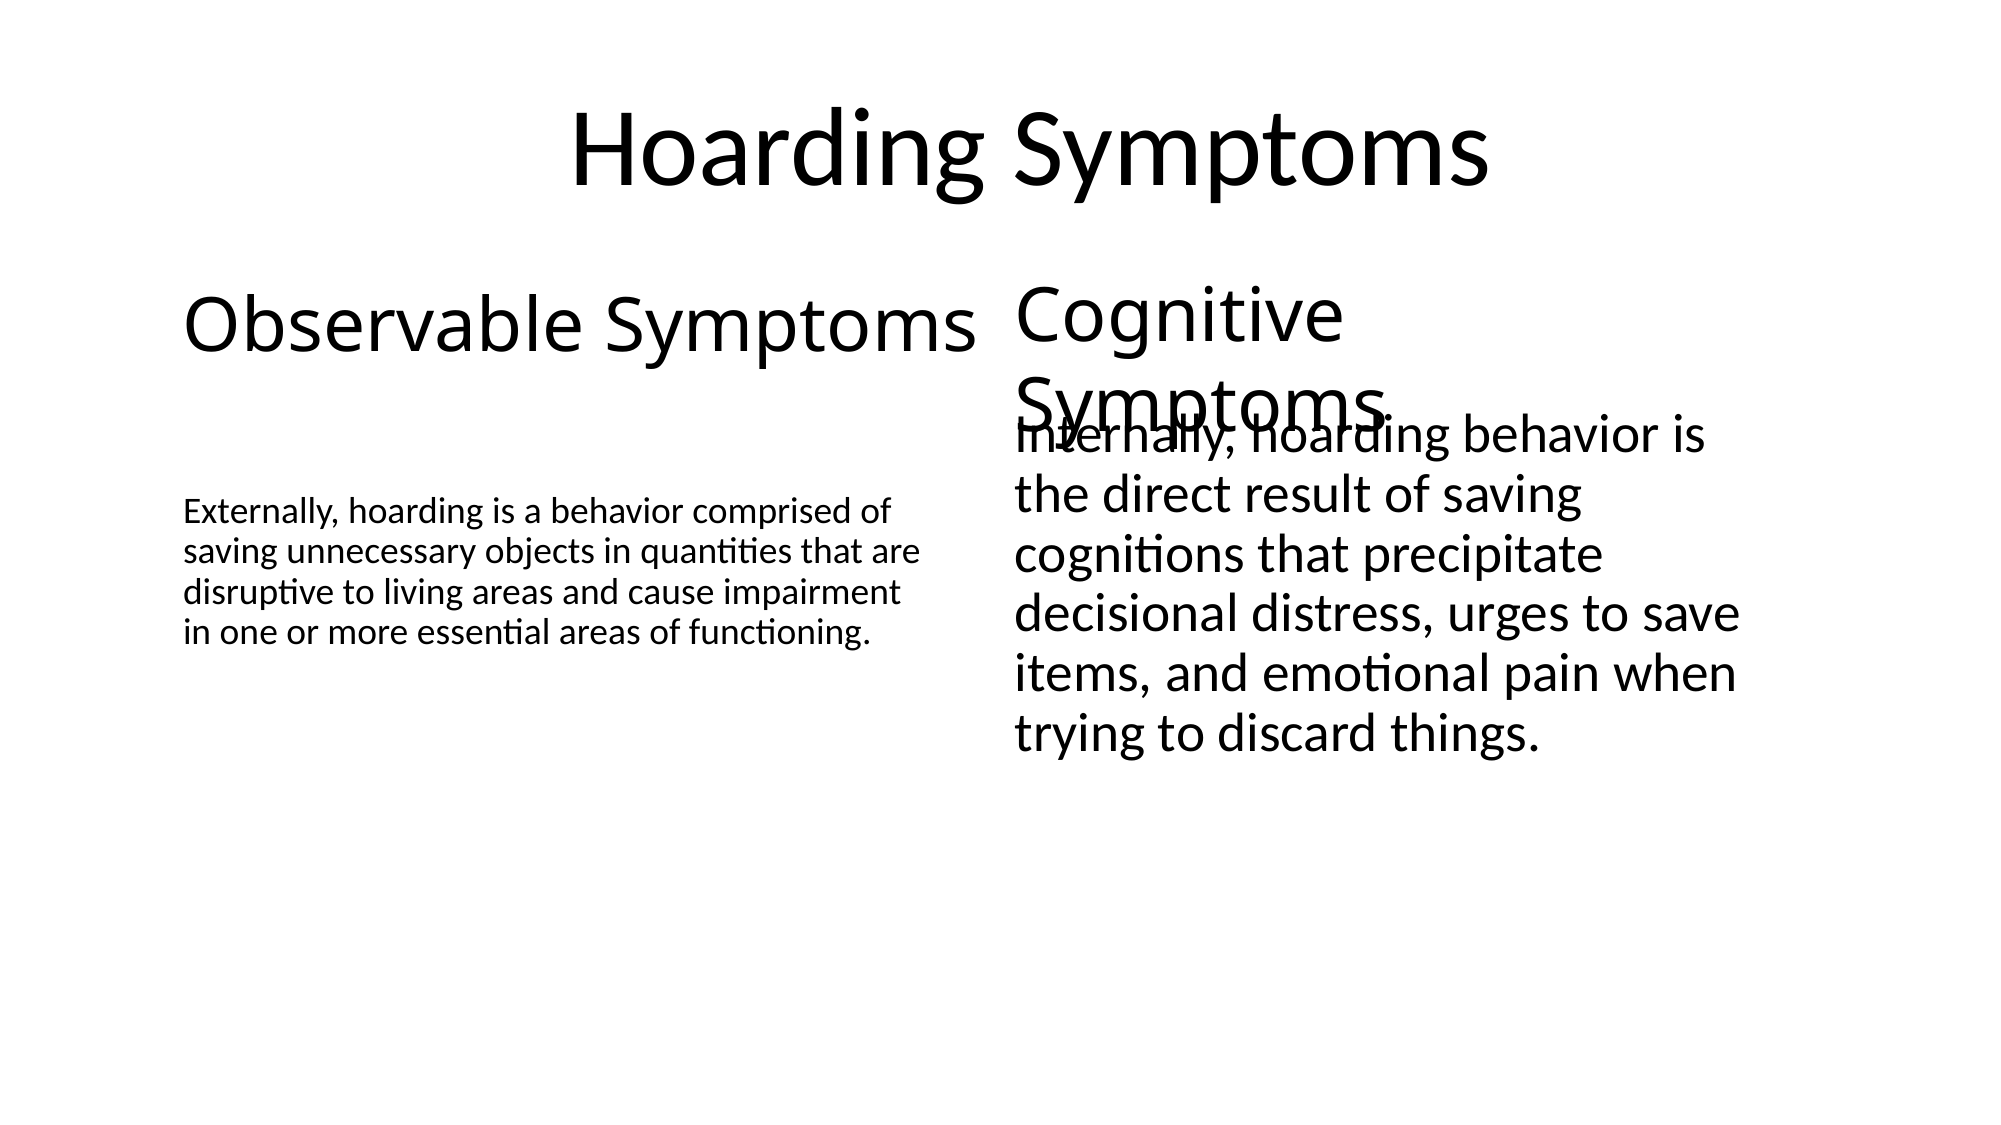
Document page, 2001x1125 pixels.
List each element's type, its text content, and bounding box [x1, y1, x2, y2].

text_box Observable Symptoms [168, 269, 999, 374]
title Externally, hoarding is a behavior comprised of saving unnecessary objects in quantities that are disruptive to living areas and cause impairment in one or more essential areas of functioning. [168, 375, 942, 729]
text_box Hoarding Symptoms [554, 65, 1525, 215]
list Internally, hoarding behavior is the direct result of saving cognitions that precipitate decisional distress, urges to save items, and emotional pain when trying to discard things. [999, 397, 1801, 775]
text_box Cognitive Symptoms [999, 259, 1748, 454]
